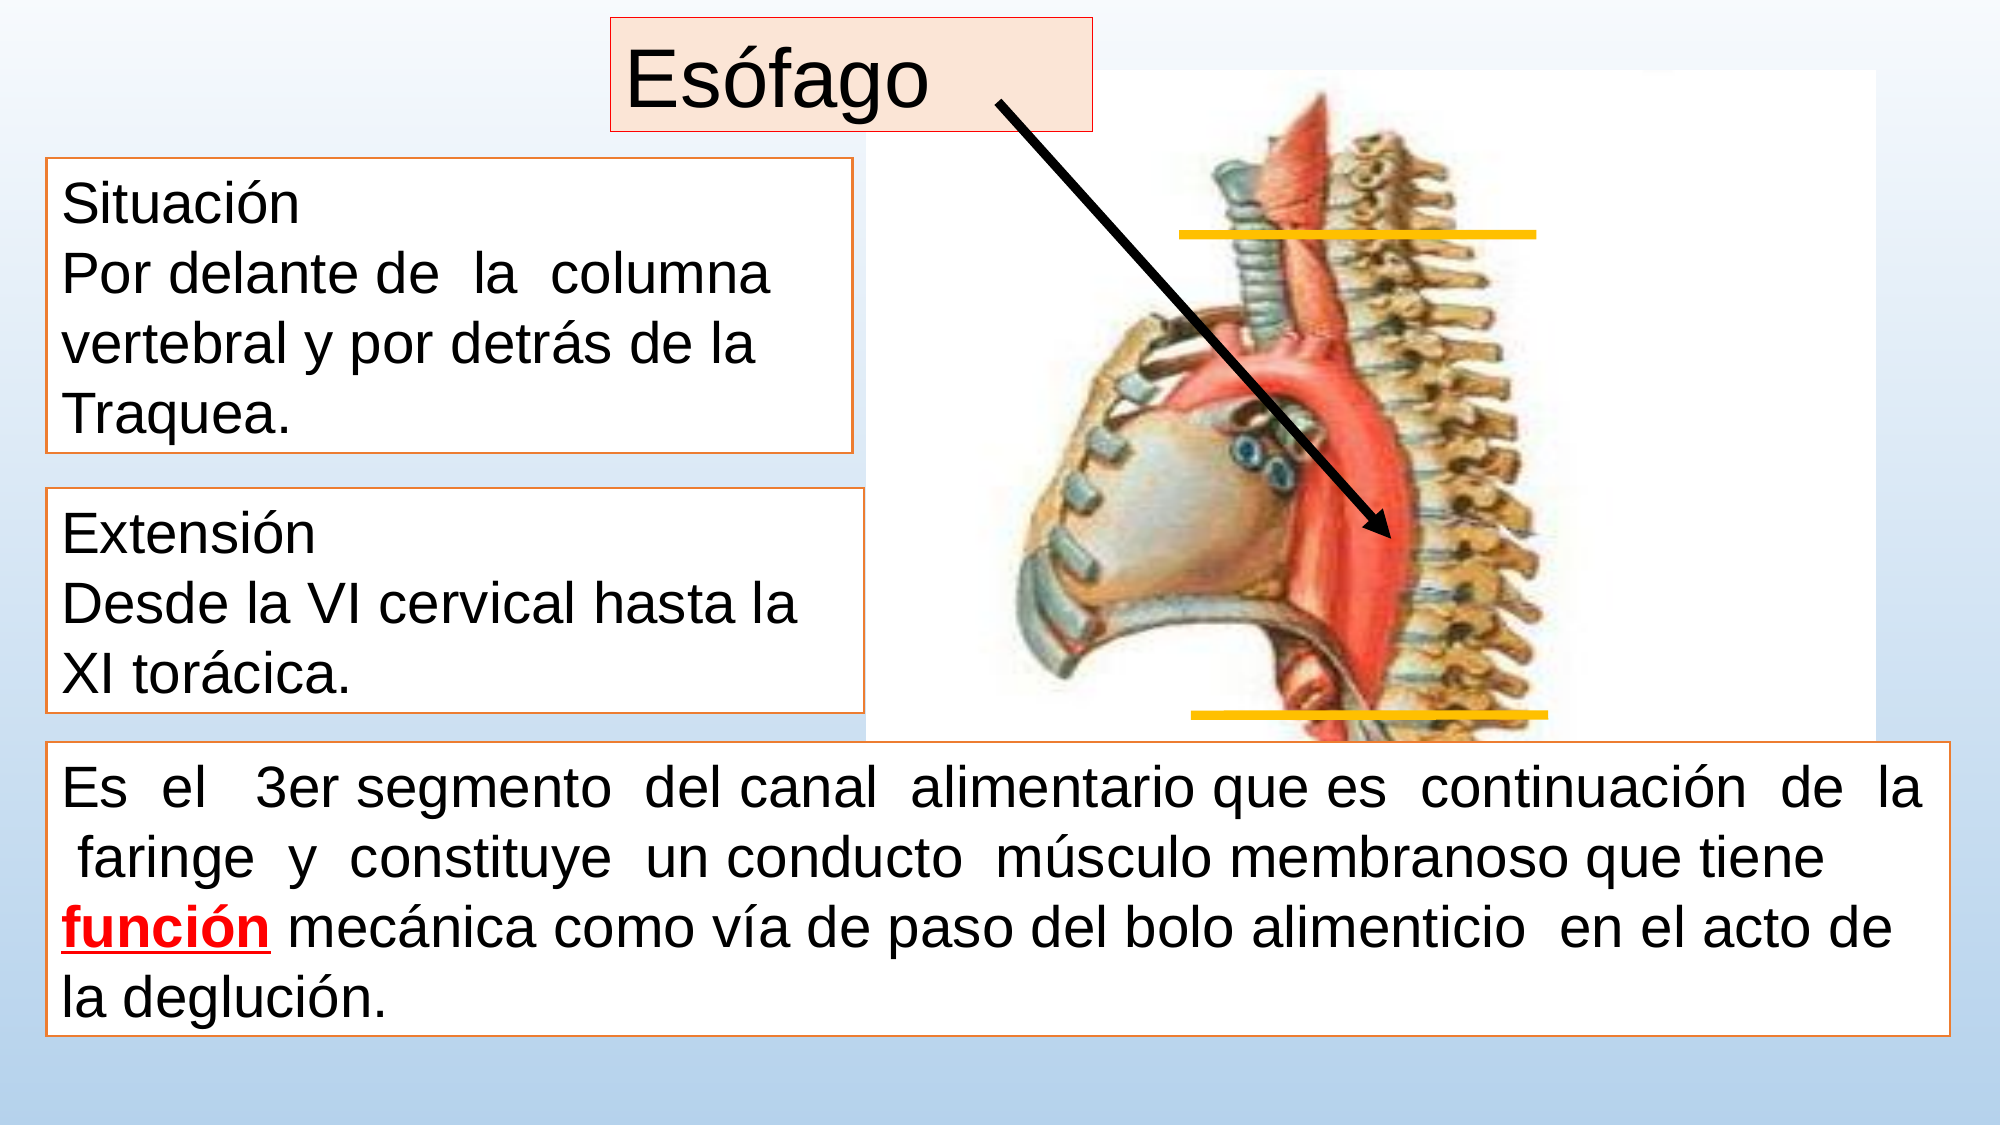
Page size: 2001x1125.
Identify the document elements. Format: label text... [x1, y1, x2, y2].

text_box Es el 3er segmento del canal alimentario que es continuación de la faringe y constituye un conducto músculo membranoso que tiene función mecánica como vía de paso del bolo alimenticio en el acto de la deglución. [45, 741, 1951, 1037]
text_box Situación Por delante de la columna vertebral y por detrás de la Traquea. [45, 157, 854, 454]
text_box Esófago [610, 17, 1093, 132]
picture [866, 70, 1876, 1008]
text_box Extensión Desde la VI cervical hasta la XI torácica. [45, 487, 865, 714]
